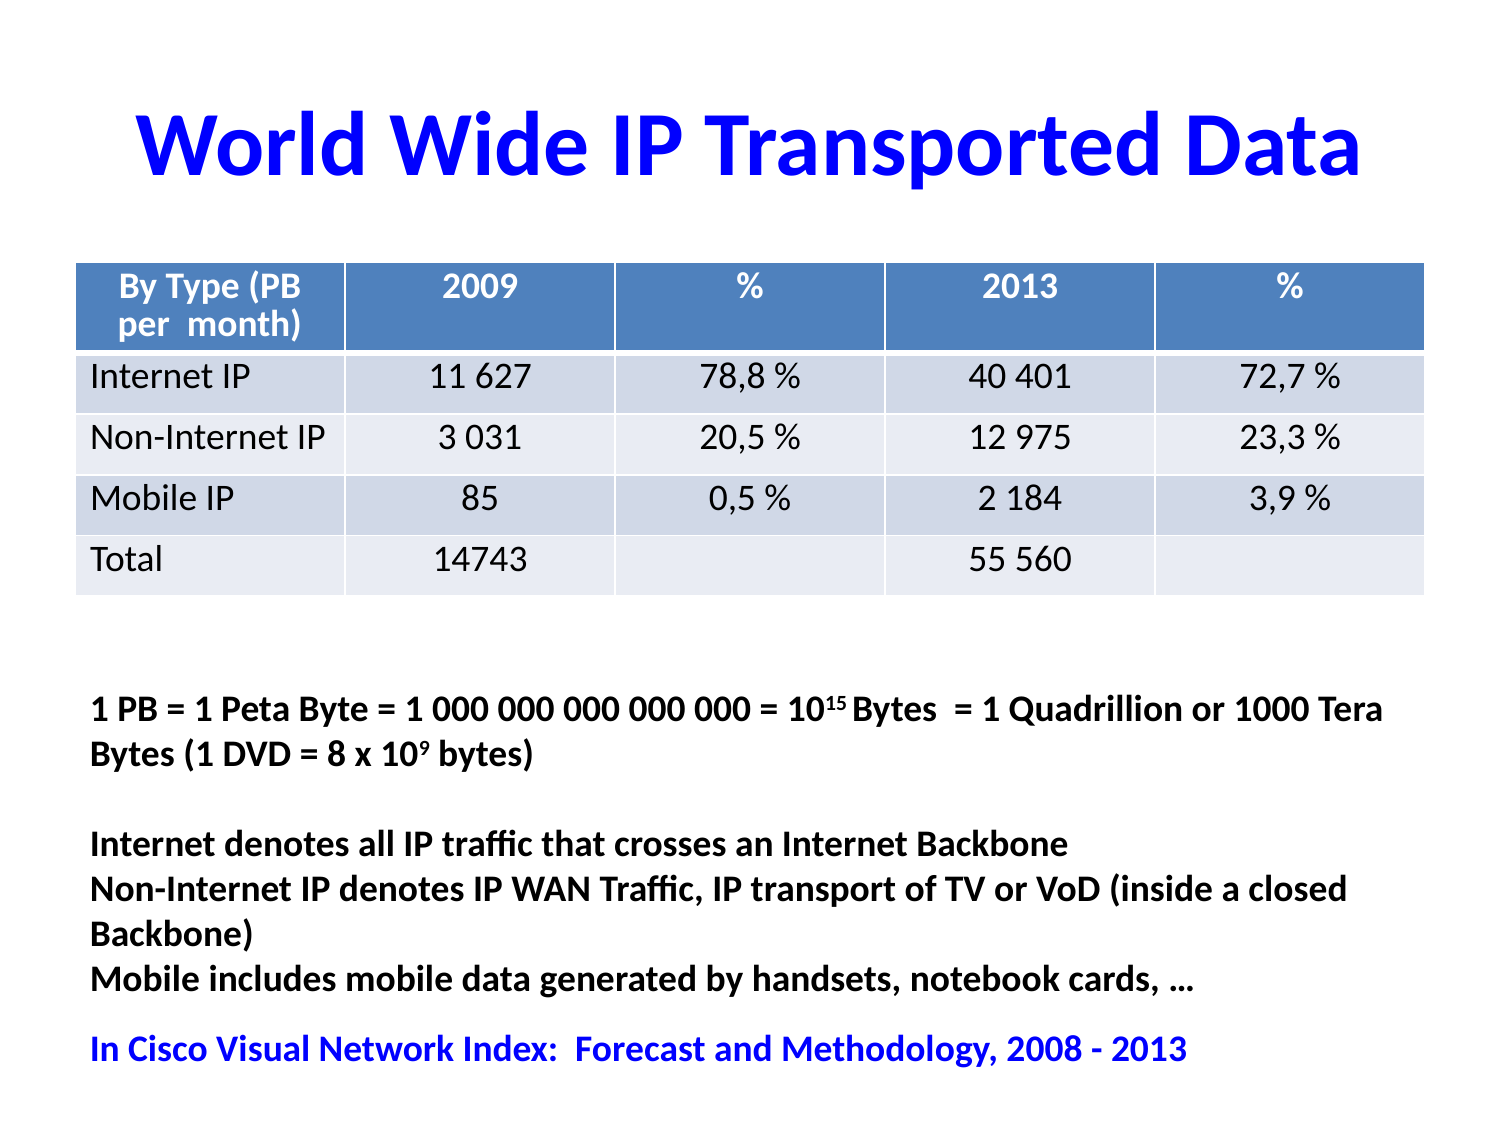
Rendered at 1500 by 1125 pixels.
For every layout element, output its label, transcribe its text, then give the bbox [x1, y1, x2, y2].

table_cell 40 401 [886, 356, 1154, 413]
table_cell 14743 [346, 536, 614, 595]
table_cell [616, 536, 884, 595]
table_header % [1156, 263, 1424, 350]
table_cell Total [76, 536, 344, 595]
table_cell 20,5 % [616, 415, 884, 474]
table_cell 55 560 [886, 536, 1154, 595]
table_cell 3 031 [346, 415, 614, 474]
table_header 2009 [346, 263, 614, 350]
text_box 1 PB = 1 Peta Byte = 1 000 000 000 000 000 = 1015 Bytes = 1 Quadrillion or 1000 Tera Bytes (1 DVD = 8 x 109 bytes) Internet denotes all IP traffic that crosses an Internet Backbone Non-Internet IP denotes IP WAN Traffic, IP transport of TV or VoD (inside a closed Backbone) Mobile includes mobile data generated by handsets, notebook cards, … [74, 677, 1425, 1007]
table_cell 78,8 % [616, 356, 884, 413]
table_cell Mobile IP [76, 476, 344, 535]
table_header By Type (PB per month) [76, 263, 344, 350]
table_cell 12 975 [886, 415, 1154, 474]
table_cell 11 627 [346, 356, 614, 413]
table_cell [1156, 536, 1424, 595]
table_cell 23,3 % [1156, 415, 1424, 474]
title World Wide IP Transported Data [75, 45, 1425, 233]
table_cell 72,7 % [1156, 356, 1424, 413]
text_box In Cisco Visual Network Index: Forecast and Methodology, 2008 - 2013 [74, 1016, 1425, 1077]
table_cell Non-Internet IP [76, 415, 344, 474]
table_cell 85 [346, 476, 614, 535]
table_header % [616, 263, 884, 350]
table_header 2013 [886, 263, 1154, 350]
table_cell 0,5 % [616, 476, 884, 535]
table_cell 3,9 % [1156, 476, 1424, 535]
table_cell Internet IP [76, 356, 344, 413]
table_cell 2 184 [886, 476, 1154, 535]
